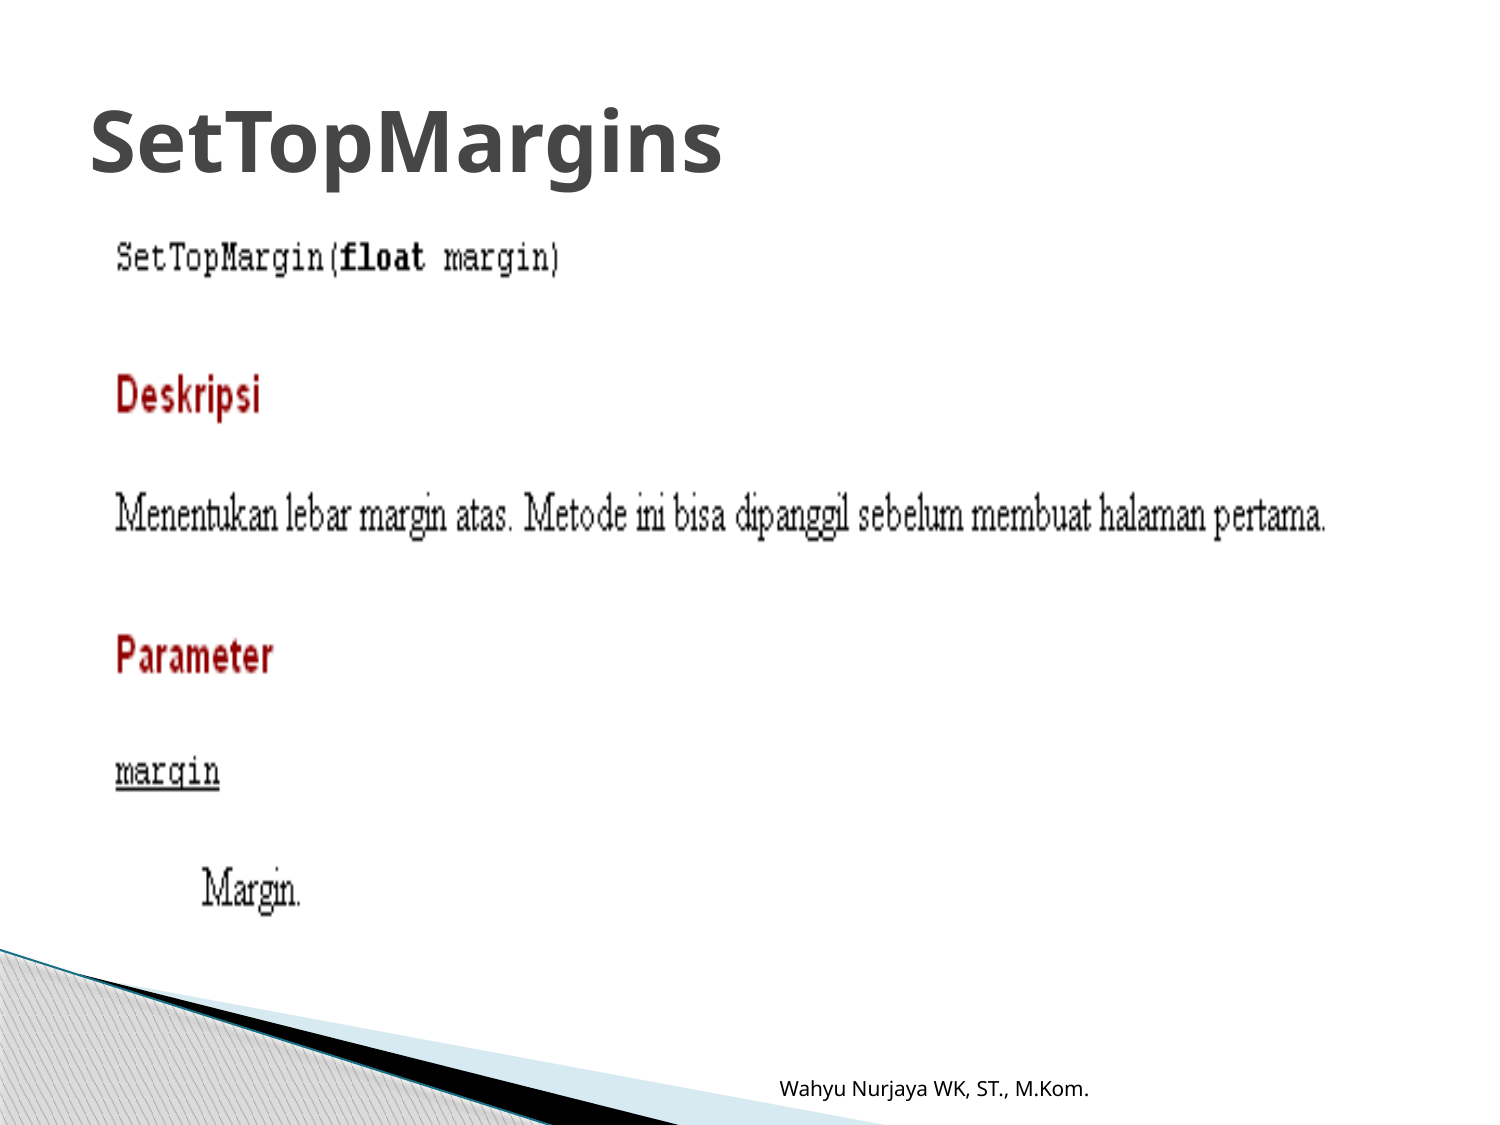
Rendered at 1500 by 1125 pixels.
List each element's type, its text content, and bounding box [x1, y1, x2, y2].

title SetTopMargins [75, 45, 1425, 233]
footer Wahyu Nurjaya WK, ST., M.Kom. [718, 1051, 1105, 1112]
picture [99, 212, 1363, 963]
